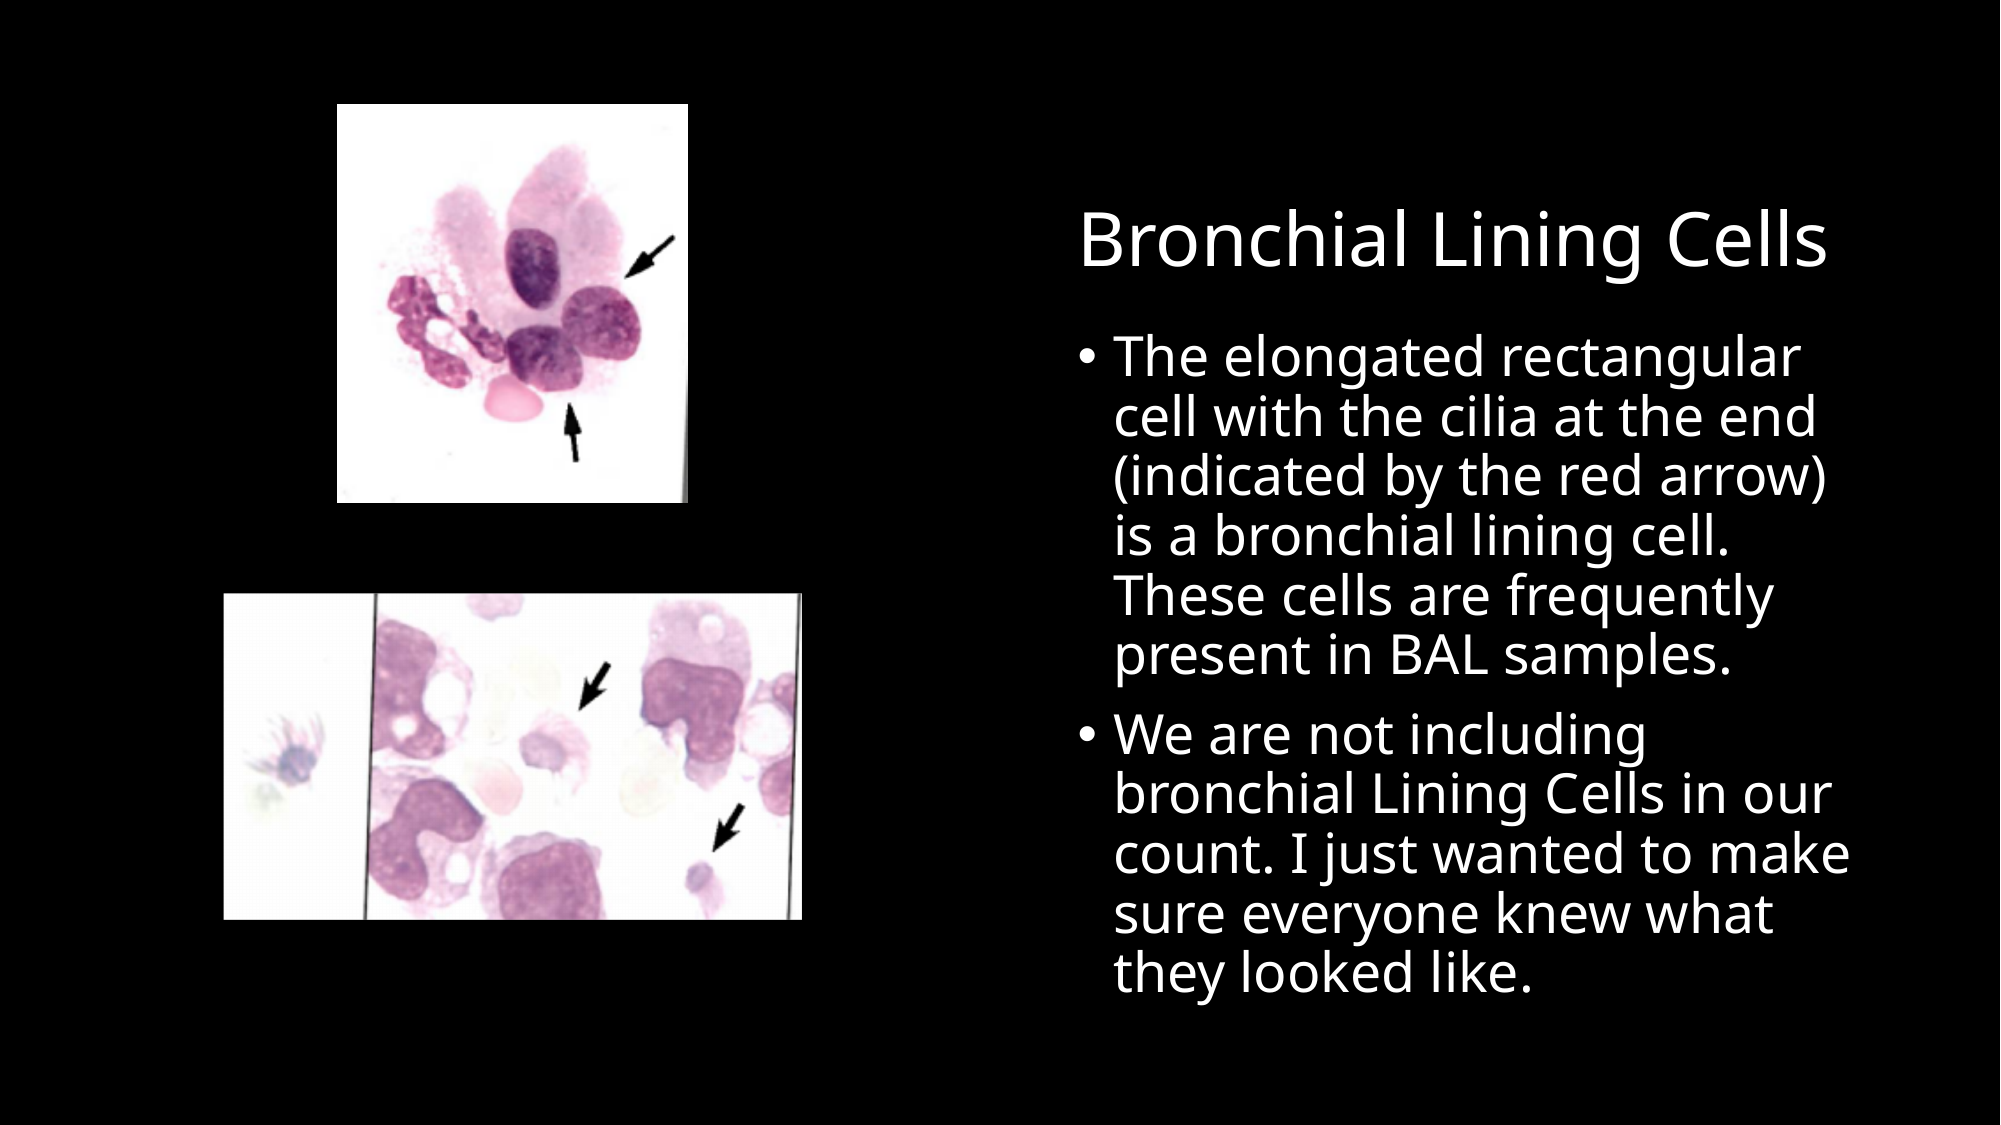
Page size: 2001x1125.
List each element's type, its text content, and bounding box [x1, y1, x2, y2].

title Bronchial Lining Cells [1062, 147, 1879, 291]
picture [224, 103, 802, 1046]
list The elongated rectangular cell with the cilia at the end (indicated by the red arrow) is a bronchial lining cell. These cells are frequently present in BAL samples. We are not including bronchial Lining Cells in our count. I just wanted to make sure everyone knew what they looked like. [1062, 321, 1879, 1021]
